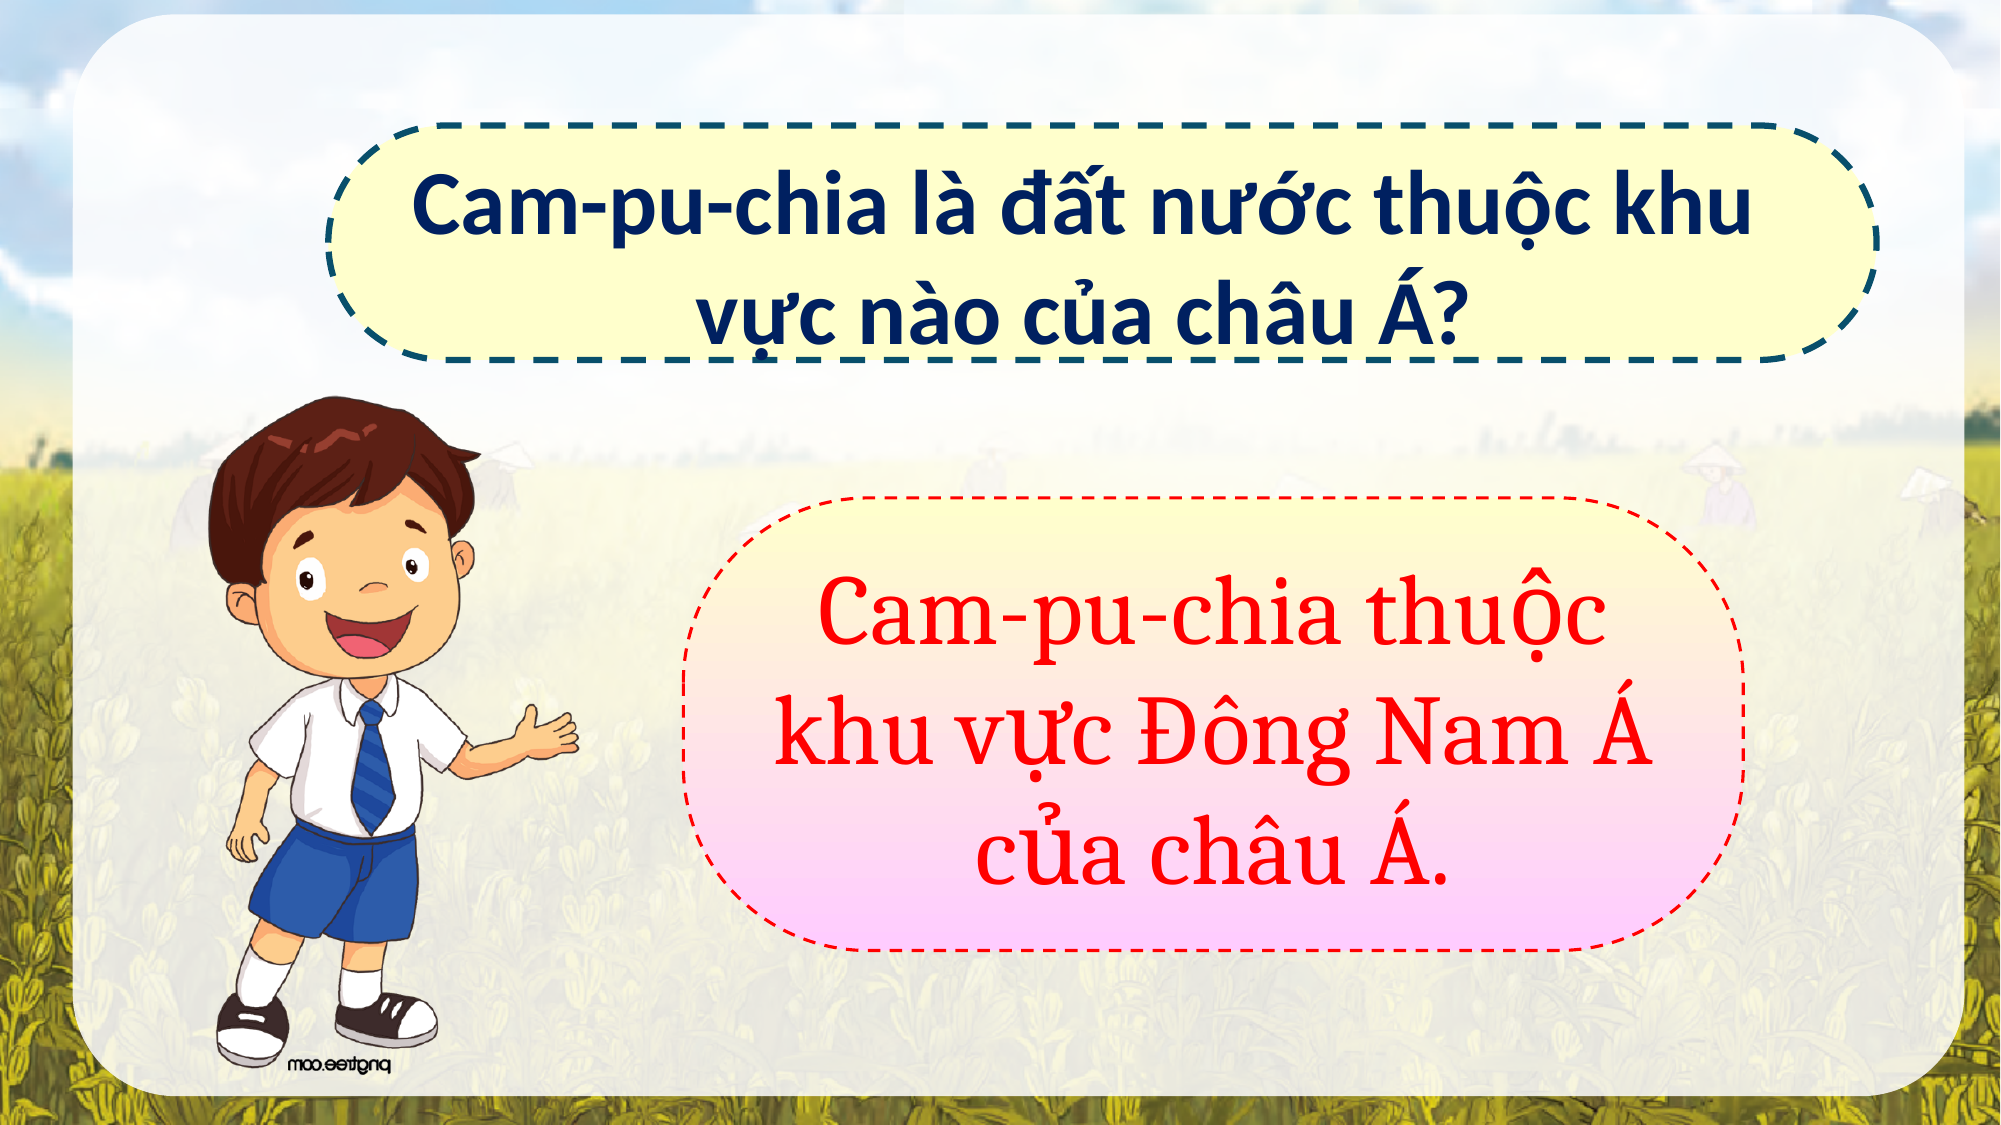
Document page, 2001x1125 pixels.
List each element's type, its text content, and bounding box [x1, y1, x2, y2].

text_box [395, 123, 1879, 357]
text_box Cam-pu-chia thuộc khu vực Đông Nam Á của châu Á. [709, 496, 1745, 953]
text_box [326, 146, 376, 340]
picture [0, 0, 2001, 1125]
text_box [71, 12, 1966, 1098]
text_box Cam-pu-chia là đất nước thuộc khu vực nào của châu Á? [376, 135, 1793, 371]
